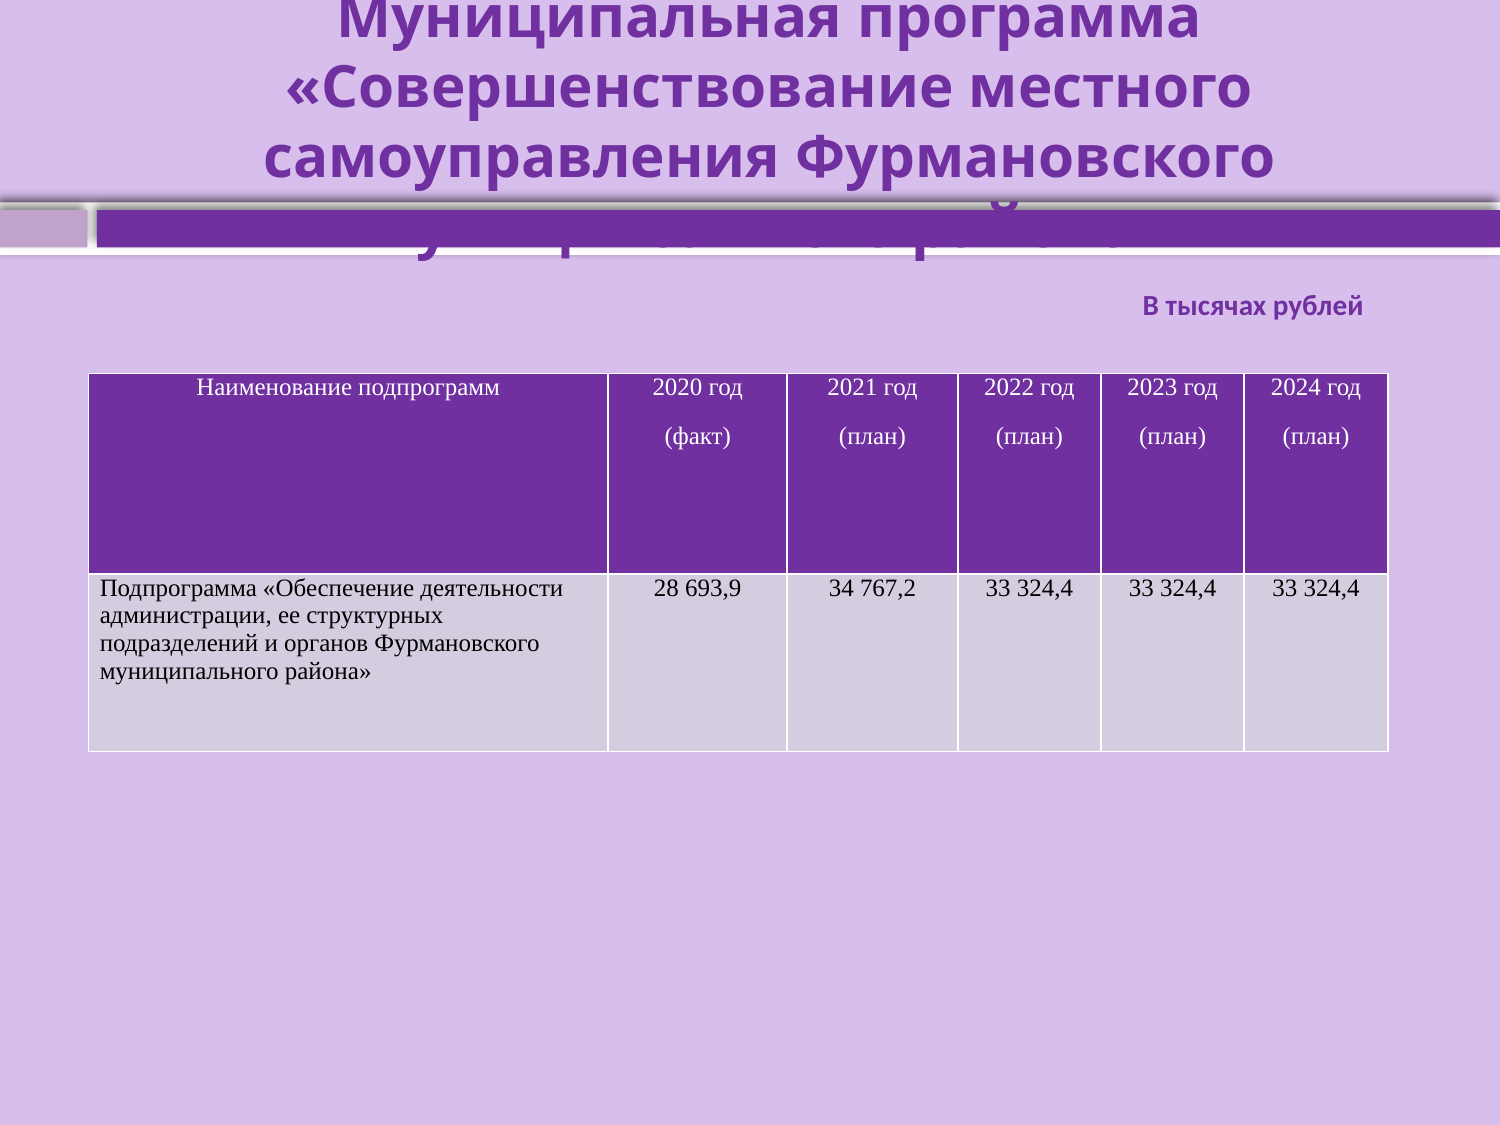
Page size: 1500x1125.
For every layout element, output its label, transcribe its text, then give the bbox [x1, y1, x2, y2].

table_header 2023 год (план) [1102, 374, 1243, 573]
title Муниципальная программа «Совершенствование местного самоуправления Фурмановского муниципального района» [100, 37, 1438, 200]
table_header Наименование подпрограмм [89, 374, 607, 573]
text_box В тысячах рублей [1128, 278, 1468, 350]
table_cell 33 324,4 [959, 575, 1100, 751]
table_header 2020 год (факт) [609, 374, 786, 573]
table_header 2024 год (план) [1245, 374, 1387, 573]
table_cell 34 767,2 [788, 575, 957, 751]
table_cell 33 324,4 [1245, 575, 1387, 751]
table_header 2022 год (план) [959, 374, 1100, 573]
table_cell Подпрограмма «Обеспечение деятельности администрации, ее структурных подразделений и органов Фурмановского муниципального района» [89, 575, 607, 751]
table_cell 33 324,4 [1102, 575, 1243, 751]
table_cell 28 693,9 [609, 575, 786, 751]
table_header 2021 год (план) [788, 374, 957, 573]
